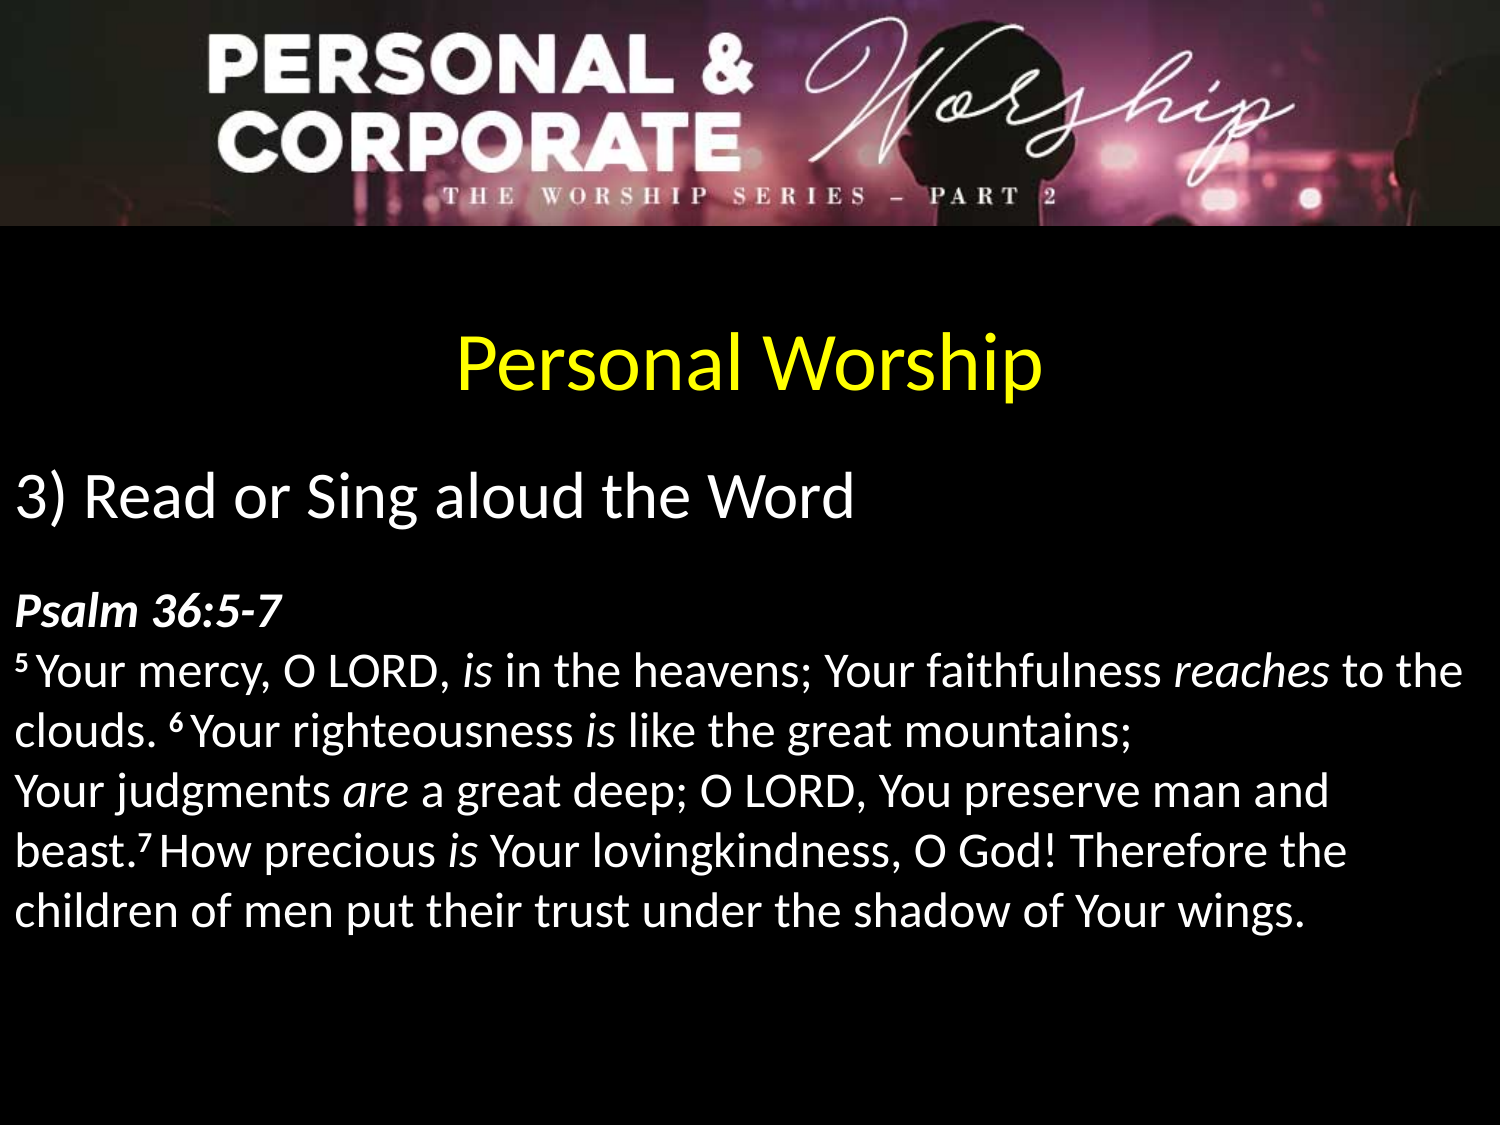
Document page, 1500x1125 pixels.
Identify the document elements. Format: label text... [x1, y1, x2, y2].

text_box Personal Worship 3) Read or Sing aloud the Word Psalm 36:5-7 5 Your mercy, O Lord, is in the heavens; Your faithfulness reaches to the clouds. 6 Your righteousness is like the great mountains; Your judgments are a great deep; O Lord, You preserve man and beast.7 How precious is Your lovingkindness, O God! Therefore the children of men put their trust under the shadow of Your wings. [0, 299, 1500, 1125]
picture [0, 0, 1500, 226]
